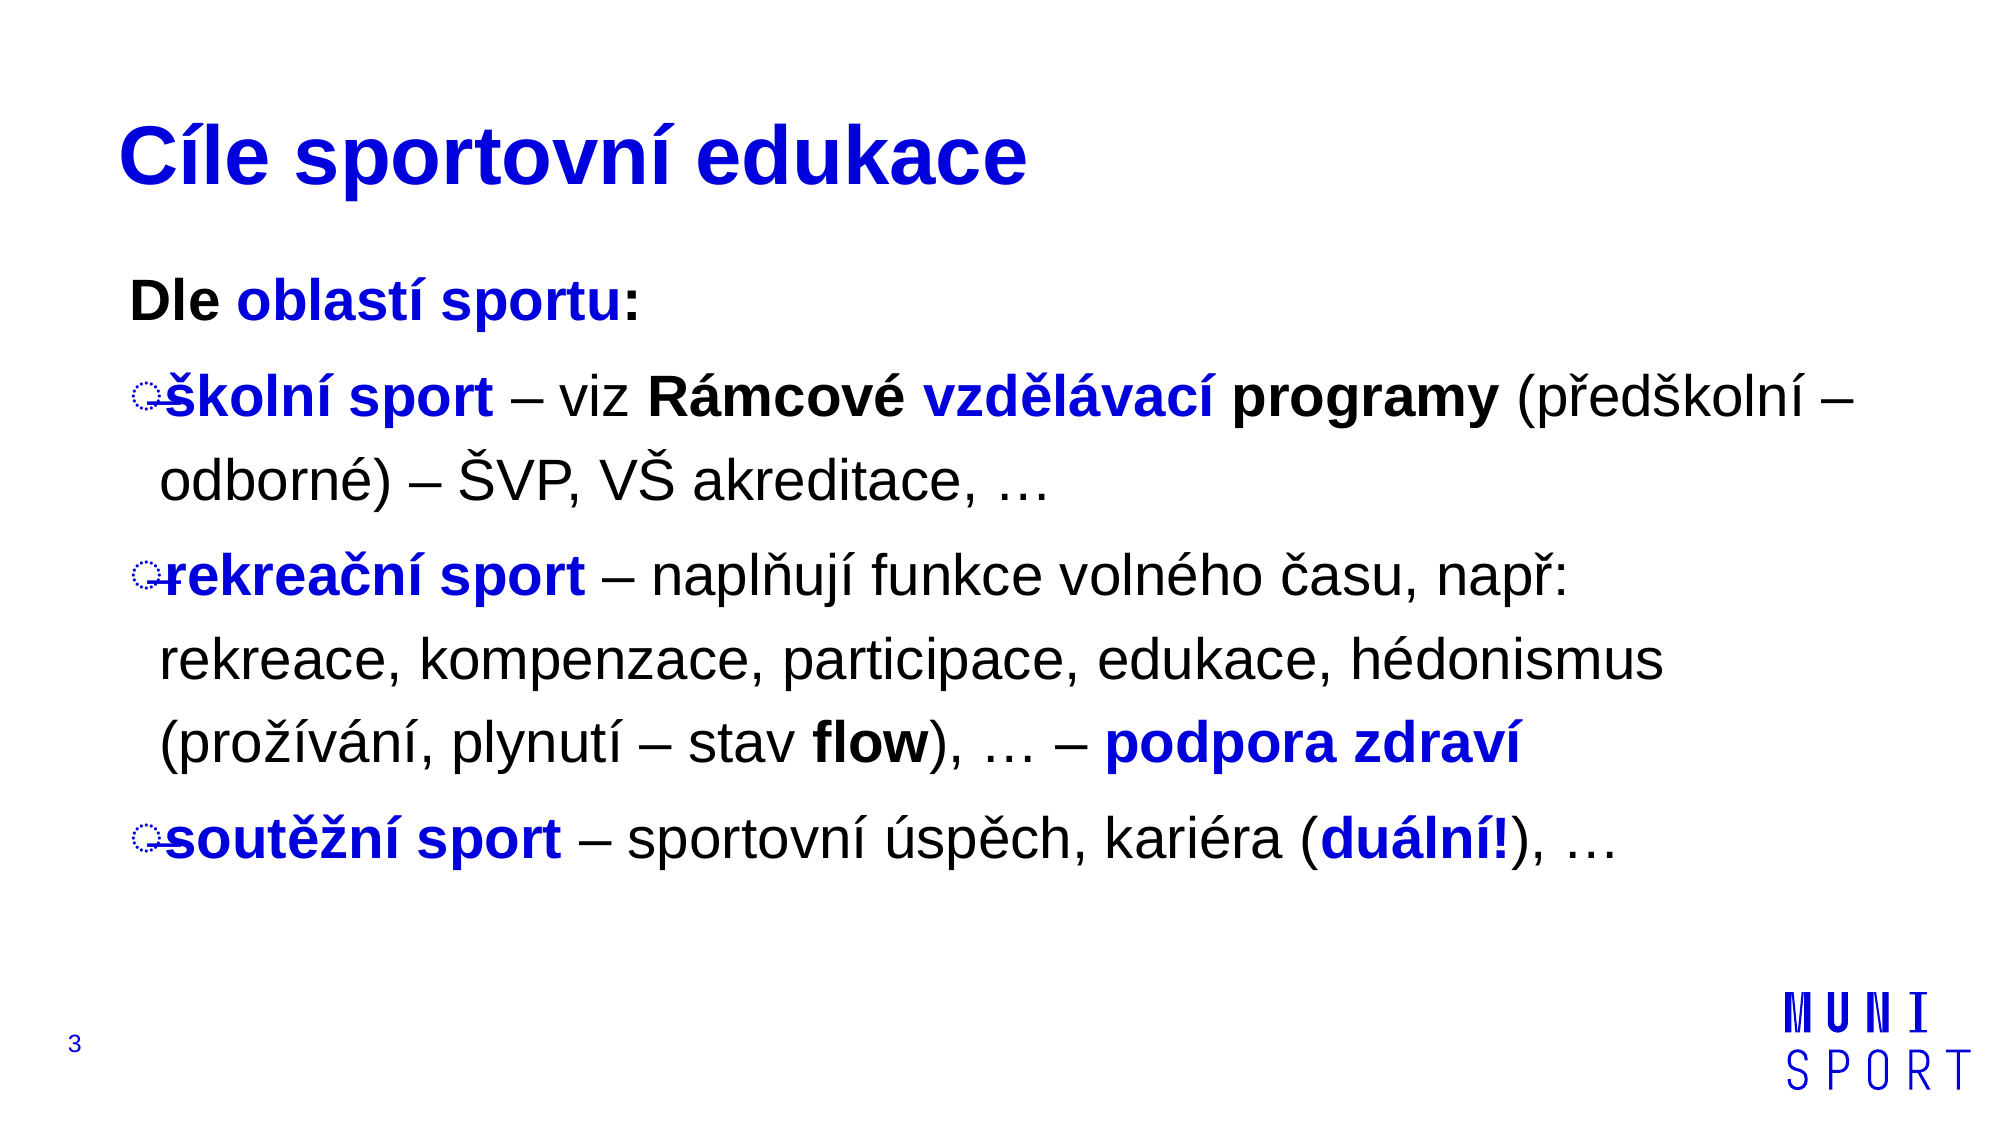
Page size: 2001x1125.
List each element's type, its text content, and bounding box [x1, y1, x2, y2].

slide_number 3 [67, 1021, 110, 1063]
title Cíle sportovní edukace [118, 118, 1883, 193]
list Dle oblastí sportu: školní sport – viz Rámcové vzdělávací programy (předškolní – odborné) – ŠVP, VŠ akreditace, … rekreační sport – naplňují funkce volného času, např: rekreace, kompenzace, participace, edukace, hédonismus (prožívání, plynutí – stav flow), … – podpora zdraví soutěžní sport – sportovní úspěch, kariéra (duální!), … [118, 249, 1883, 957]
